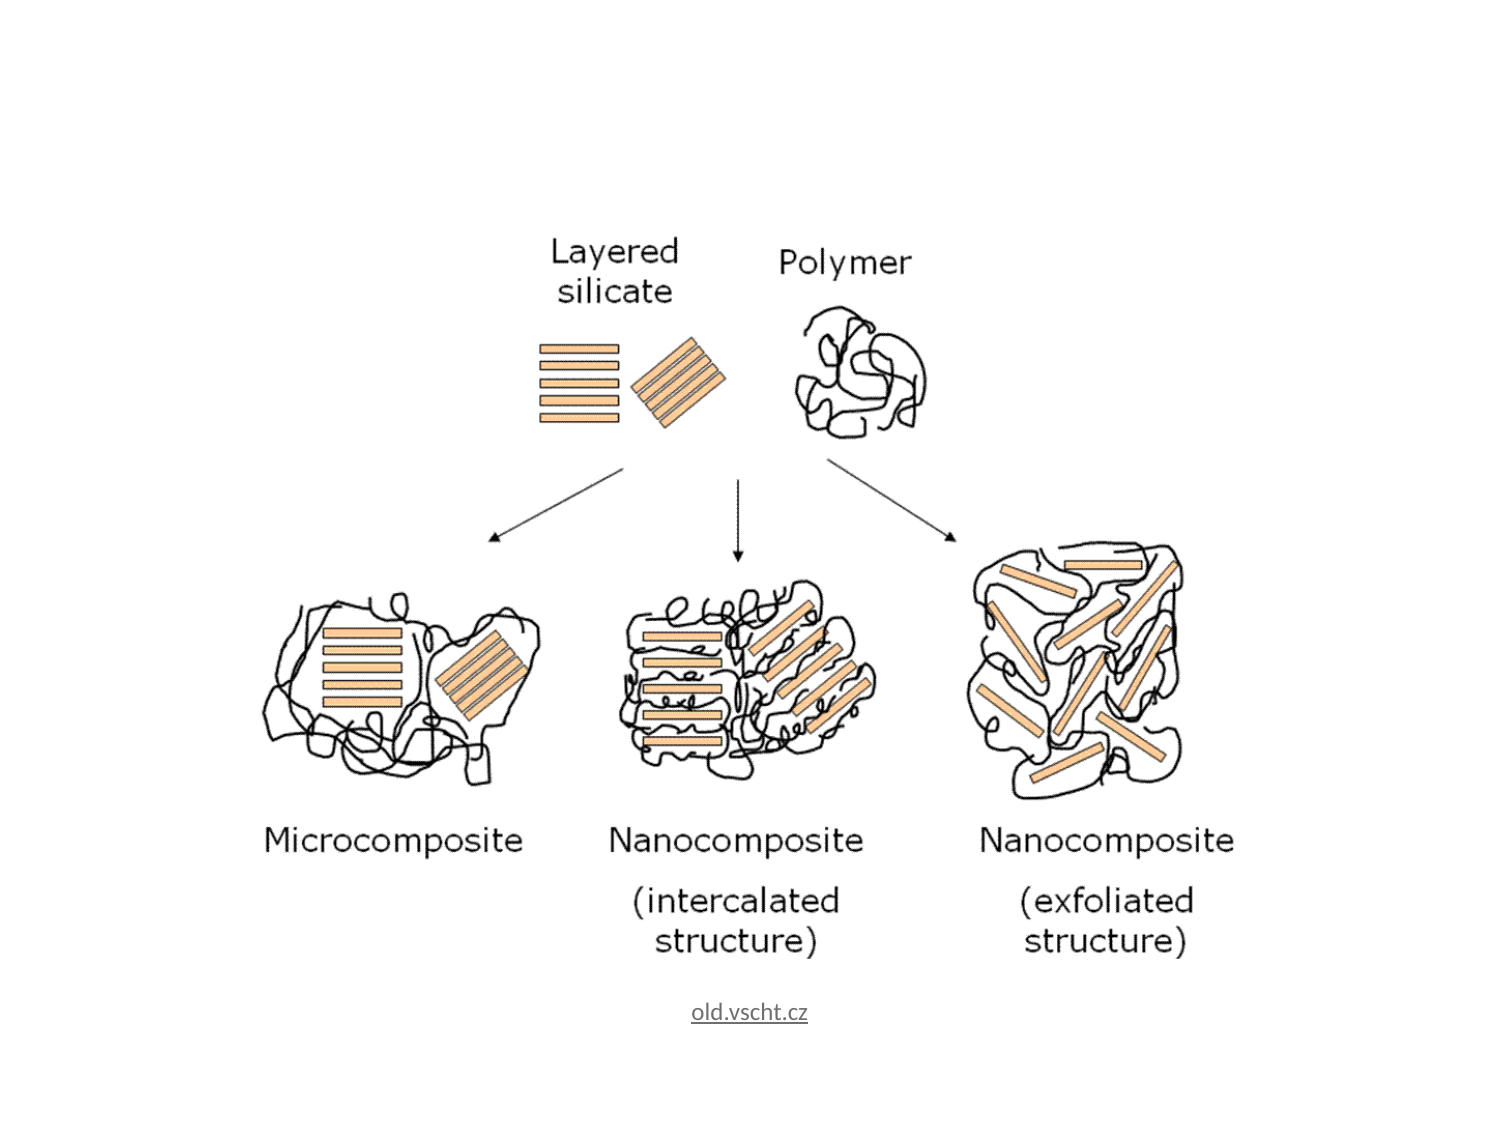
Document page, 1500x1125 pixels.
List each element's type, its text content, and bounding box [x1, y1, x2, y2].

picture [243, 219, 1257, 967]
text_box old.vscht.cz [152, 987, 1348, 1033]
